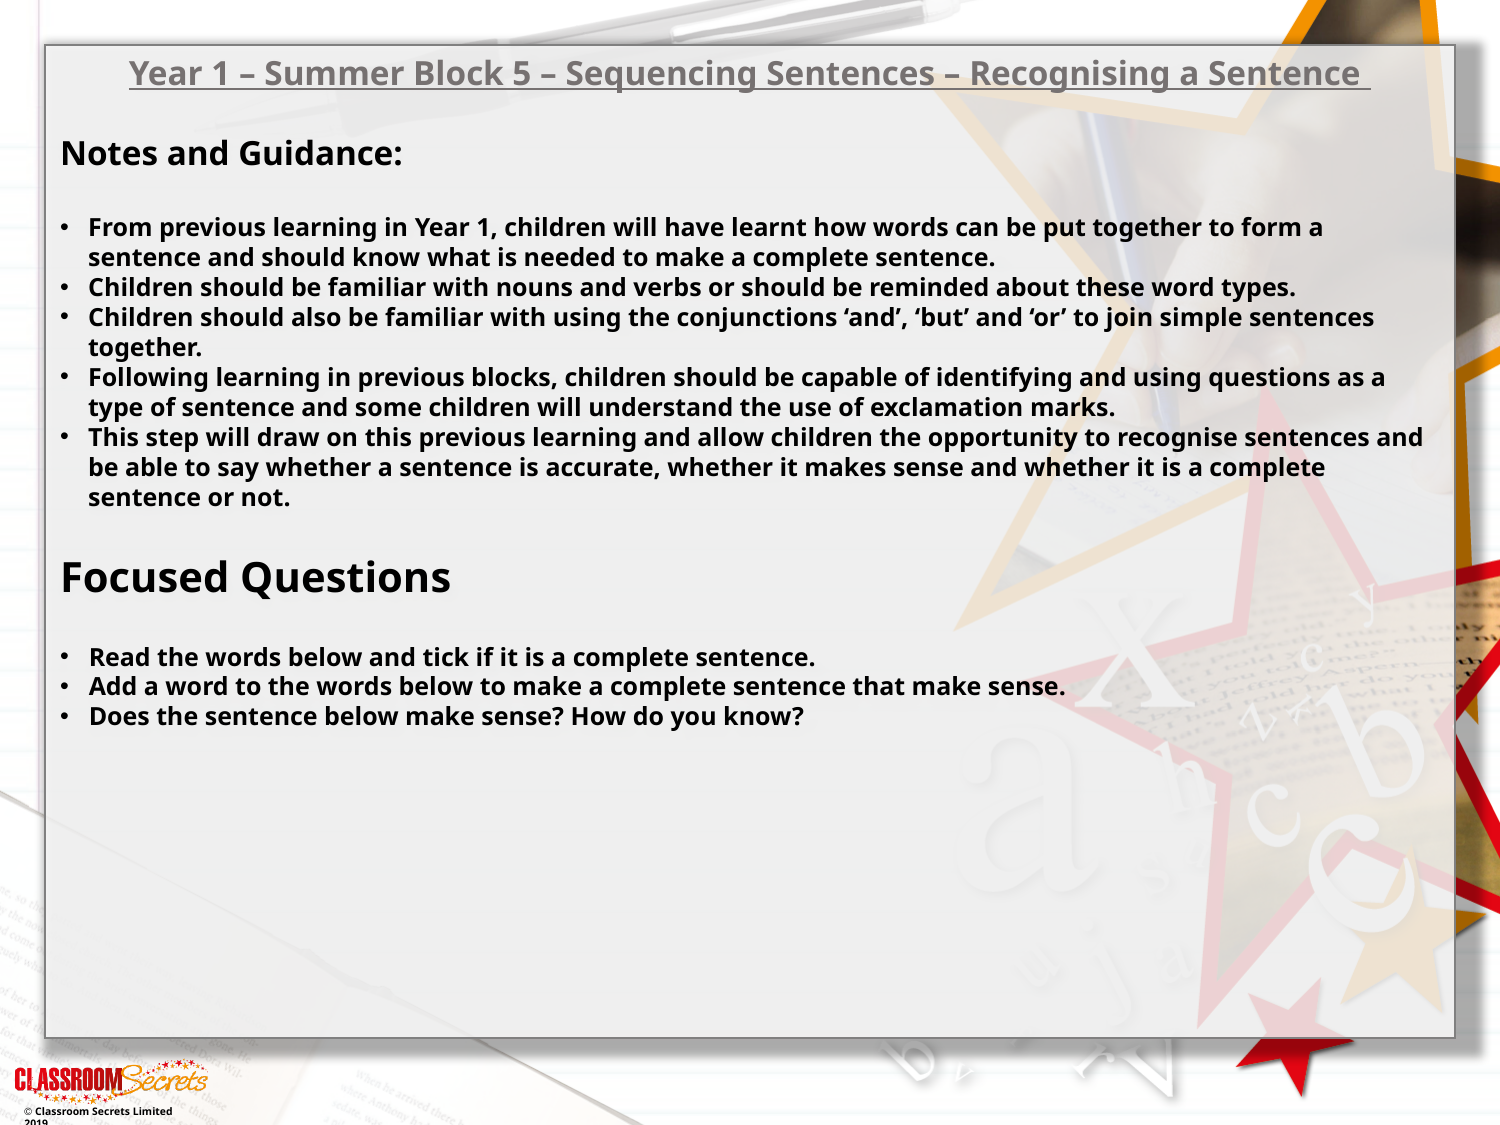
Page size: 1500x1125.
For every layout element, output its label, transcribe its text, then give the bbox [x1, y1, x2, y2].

picture [0, 0, 1500, 1125]
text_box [9, 1058, 213, 1125]
text_box Year 1 – Summer Block 5 – Sequencing Sentences – Recognising a Sentence Notes and Guidance: From previous learning in Year 1, children will have learnt how words can be put together to form a sentence and should know what is needed to make a complete sentence. Children should be familiar with nouns and verbs or should be reminded about these word types. Children should also be familiar with using the conjunctions ‘and’, ‘but’ and ‘or’ to join simple sentences together. Following learning in previous blocks, children should be capable of identifying and using questions as a type of sentence and some children will understand the use of exclamation marks. This step will draw on this previous learning and allow children the opportunity to recognise sentences and be able to say whether a sentence is accurate, whether it makes sense and whether it is a complete sentence or not. Focused Questions Read the words below and tick if it is a complete sentence. Add a word to the words below to make a complete sentence that make sense. Does the sentence below make sense? How do you know? [44, 44, 1456, 1039]
